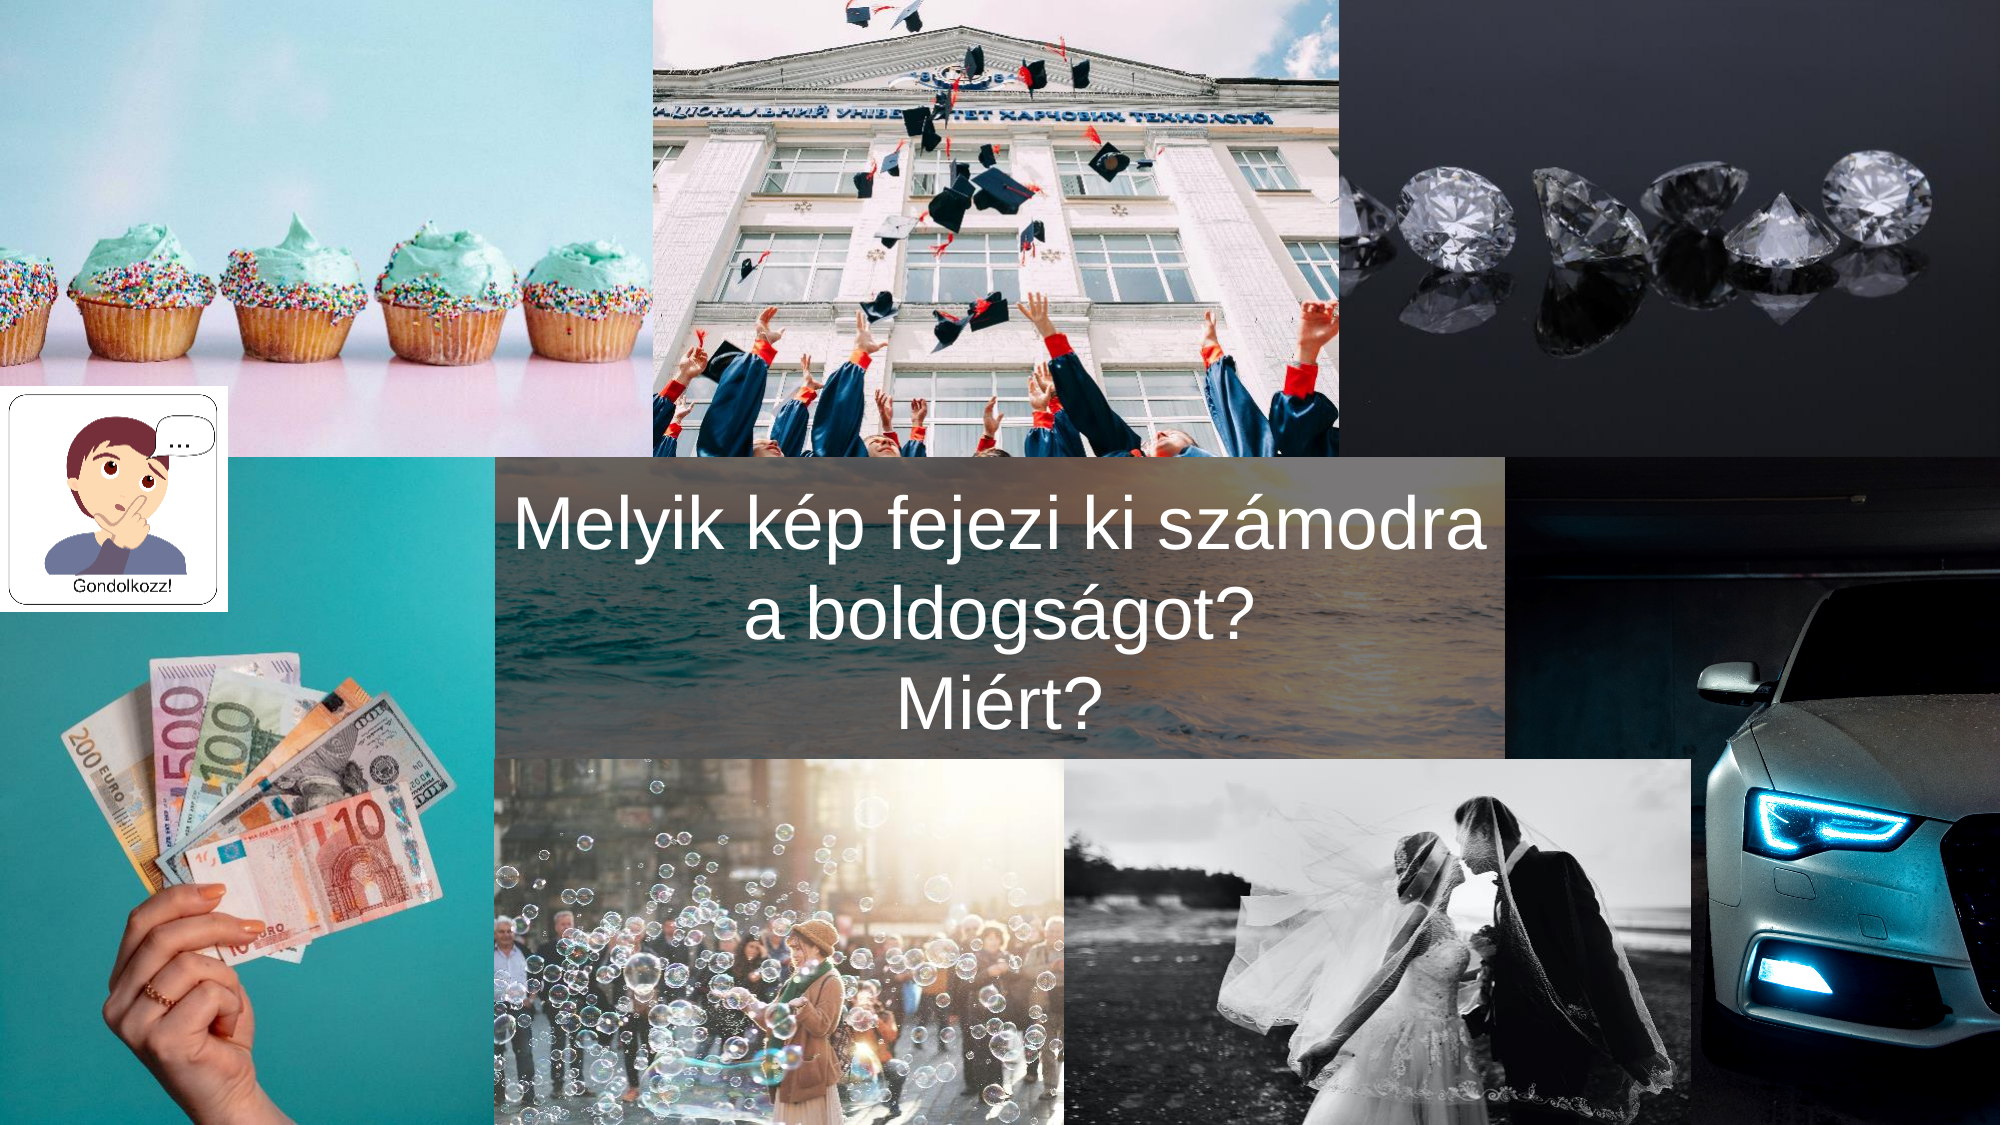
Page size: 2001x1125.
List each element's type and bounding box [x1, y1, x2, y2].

list [495, 457, 1505, 759]
picture [0, 0, 2000, 1125]
